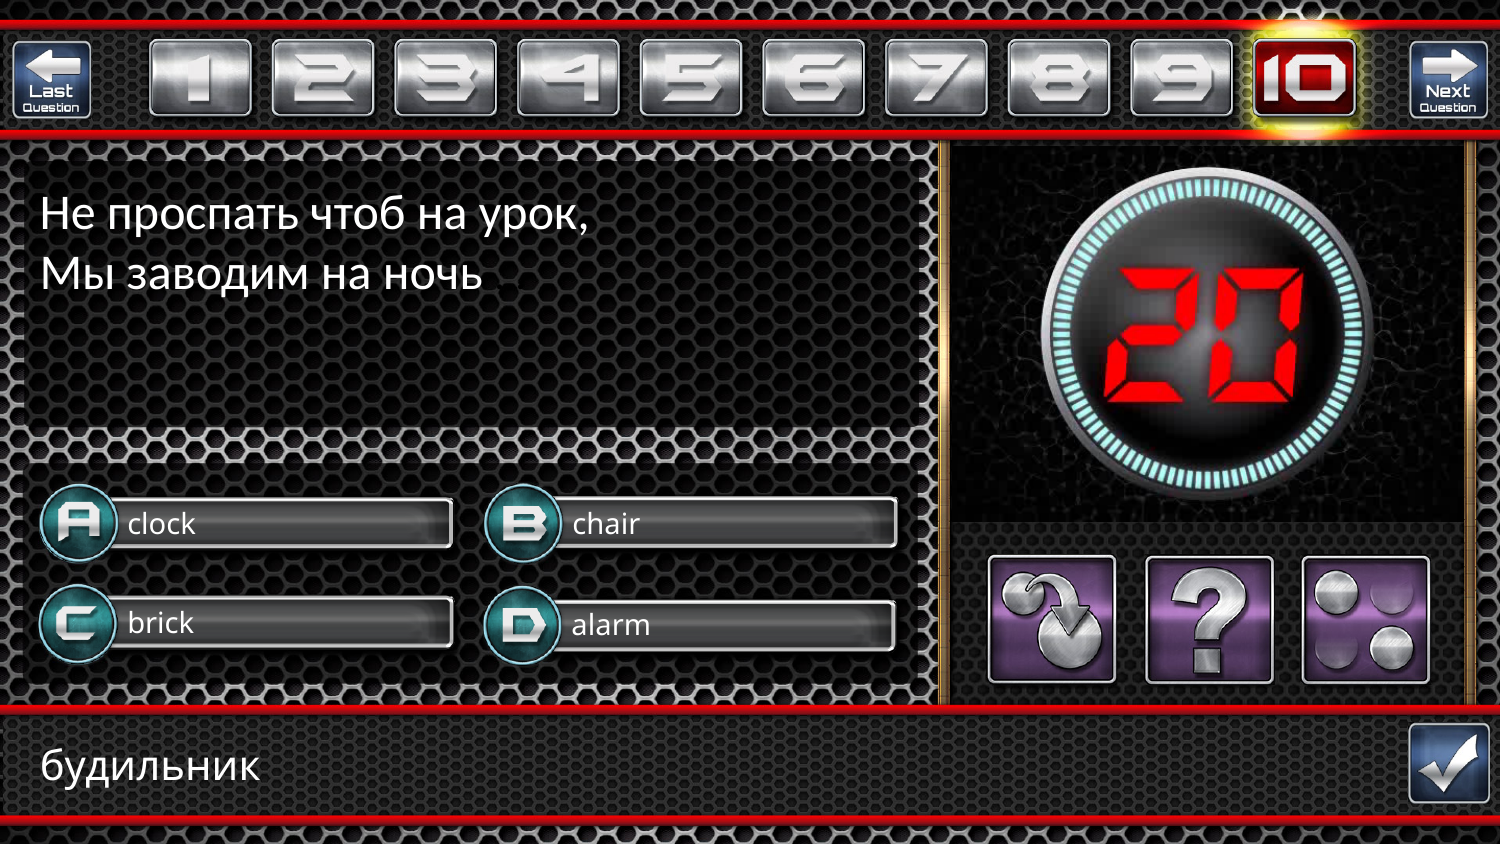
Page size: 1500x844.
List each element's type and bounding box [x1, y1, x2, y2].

text_box [951, 145, 1465, 523]
picture [0, 0, 1500, 844]
